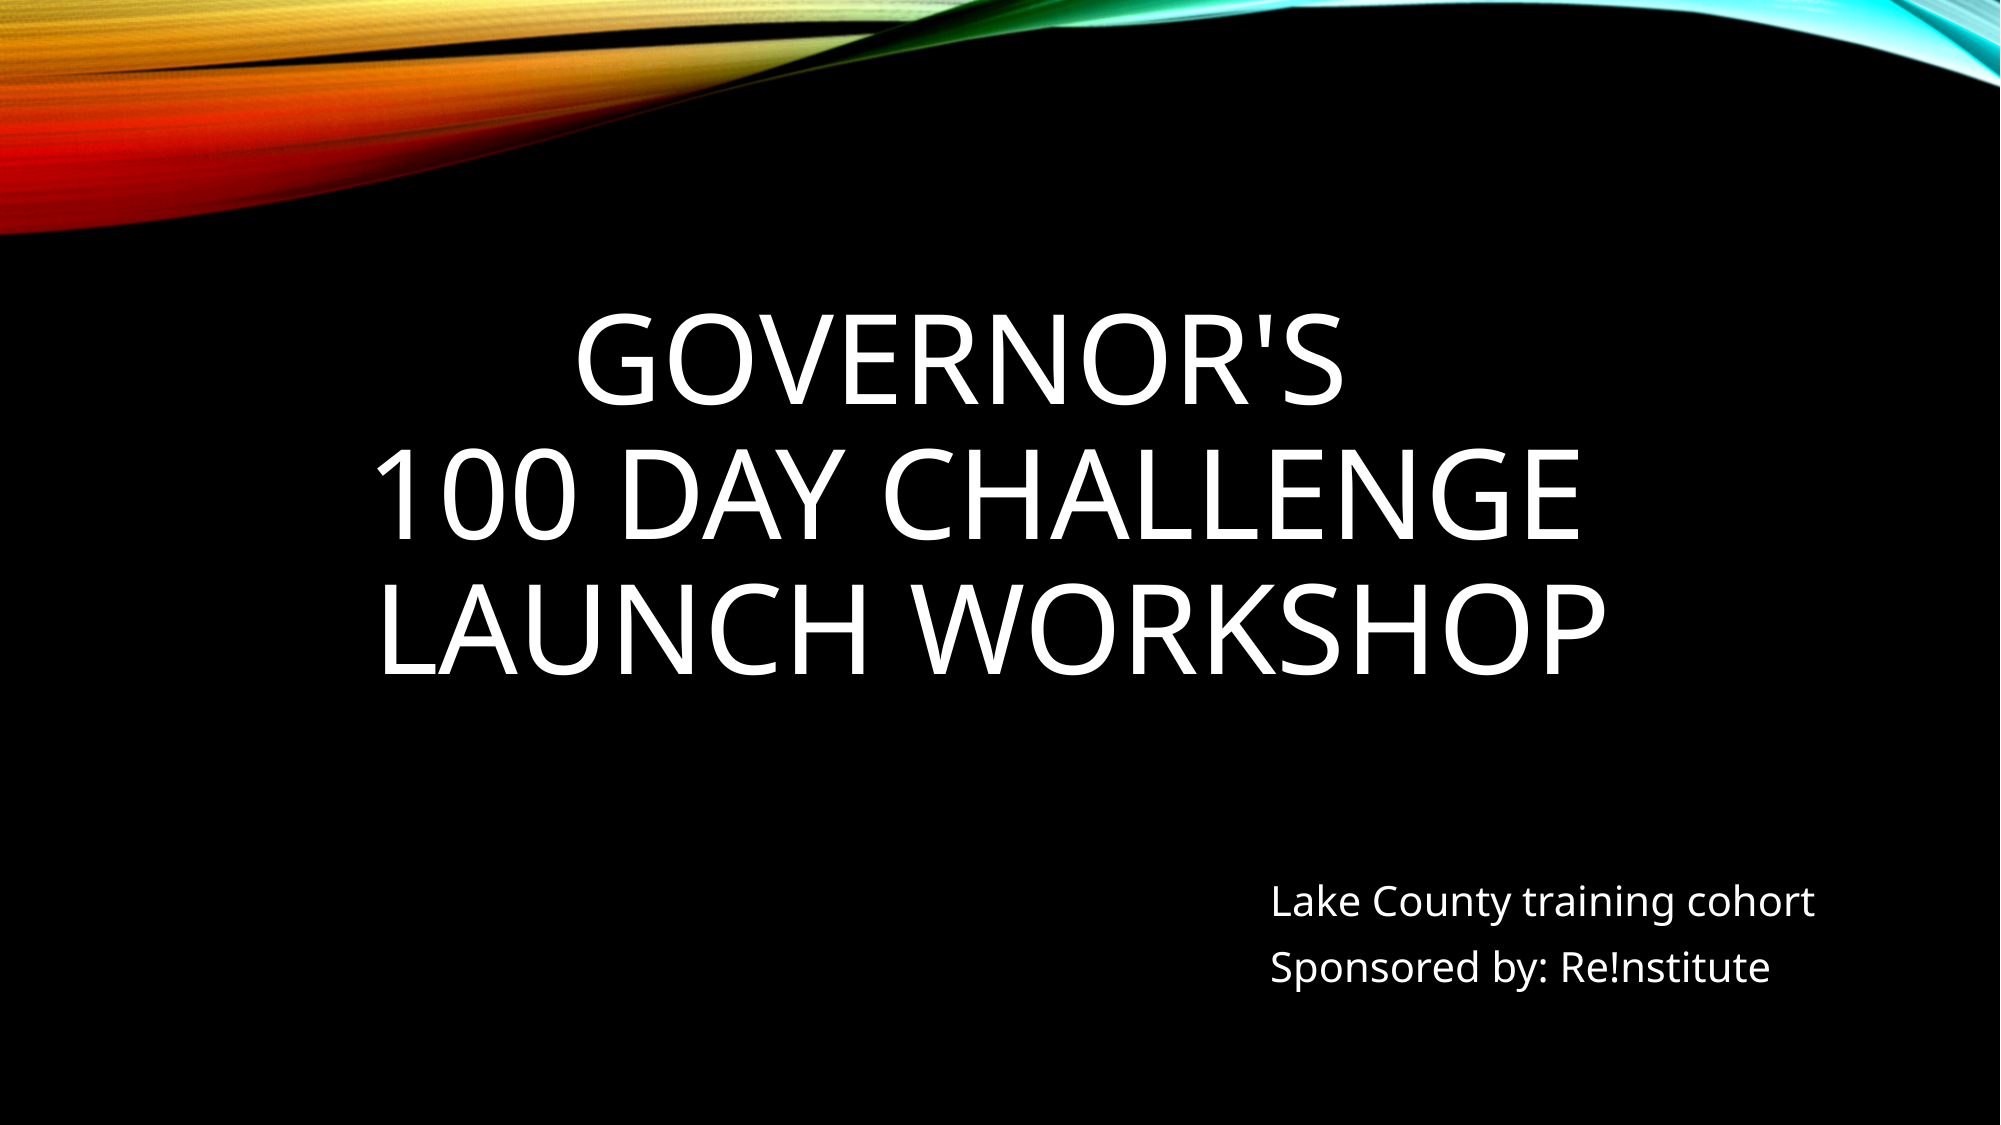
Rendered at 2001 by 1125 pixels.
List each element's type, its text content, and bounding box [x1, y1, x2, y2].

picture [0, 0, 2000, 237]
title Governor's 100 Day Challenge Launch Workshop [85, 158, 1900, 840]
list Lake County training cohort Sponsored by: Re!nstitute [1255, 809, 1900, 1037]
